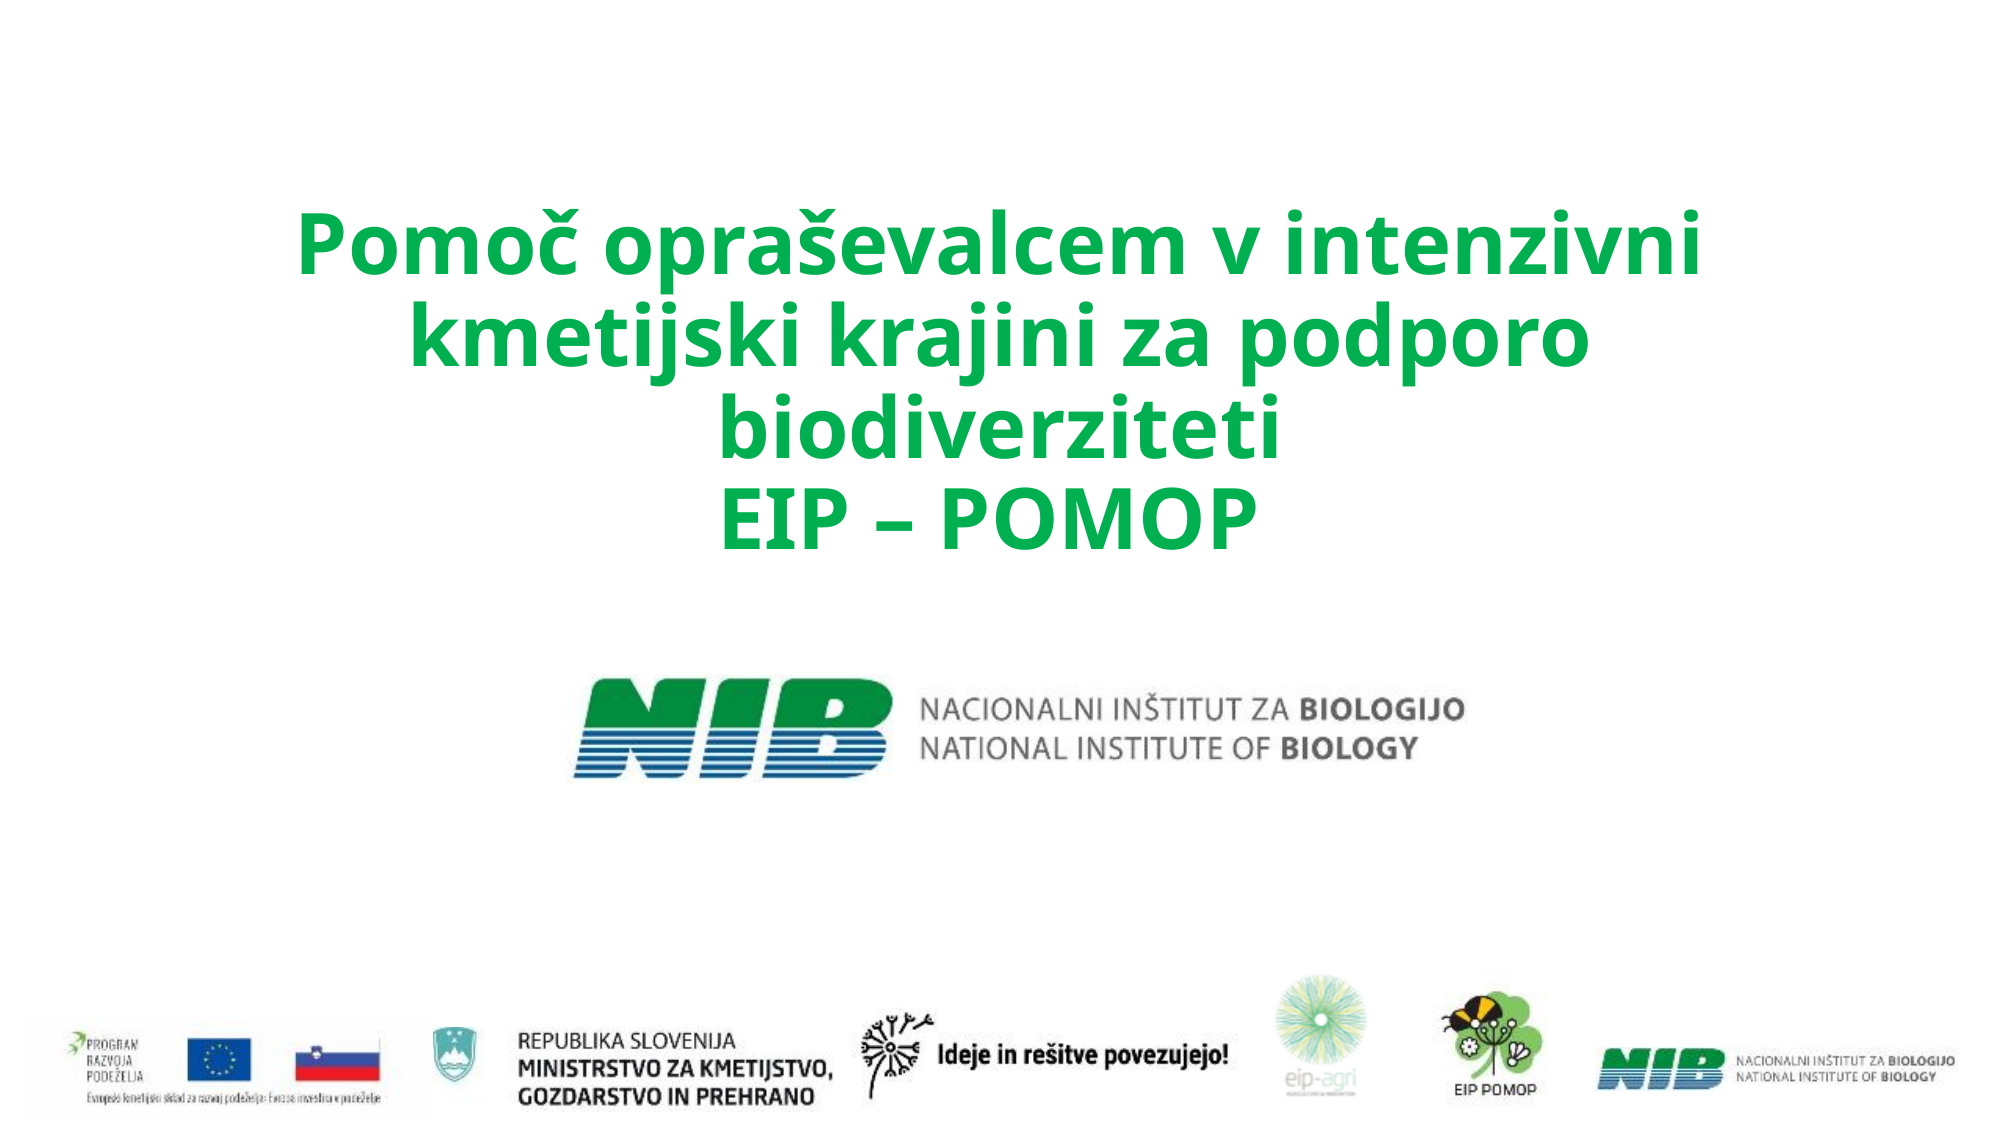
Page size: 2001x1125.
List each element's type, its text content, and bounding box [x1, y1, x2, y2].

picture [1421, 968, 1572, 1119]
title Pomoč opraševalcem v intenzivni kmetijski krajini za podporo biodiverziteti EIP – POMOP [249, 189, 1750, 576]
picture [838, 963, 1398, 1125]
picture [1594, 1047, 1958, 1091]
picture [25, 1018, 834, 1120]
picture [567, 674, 1472, 783]
